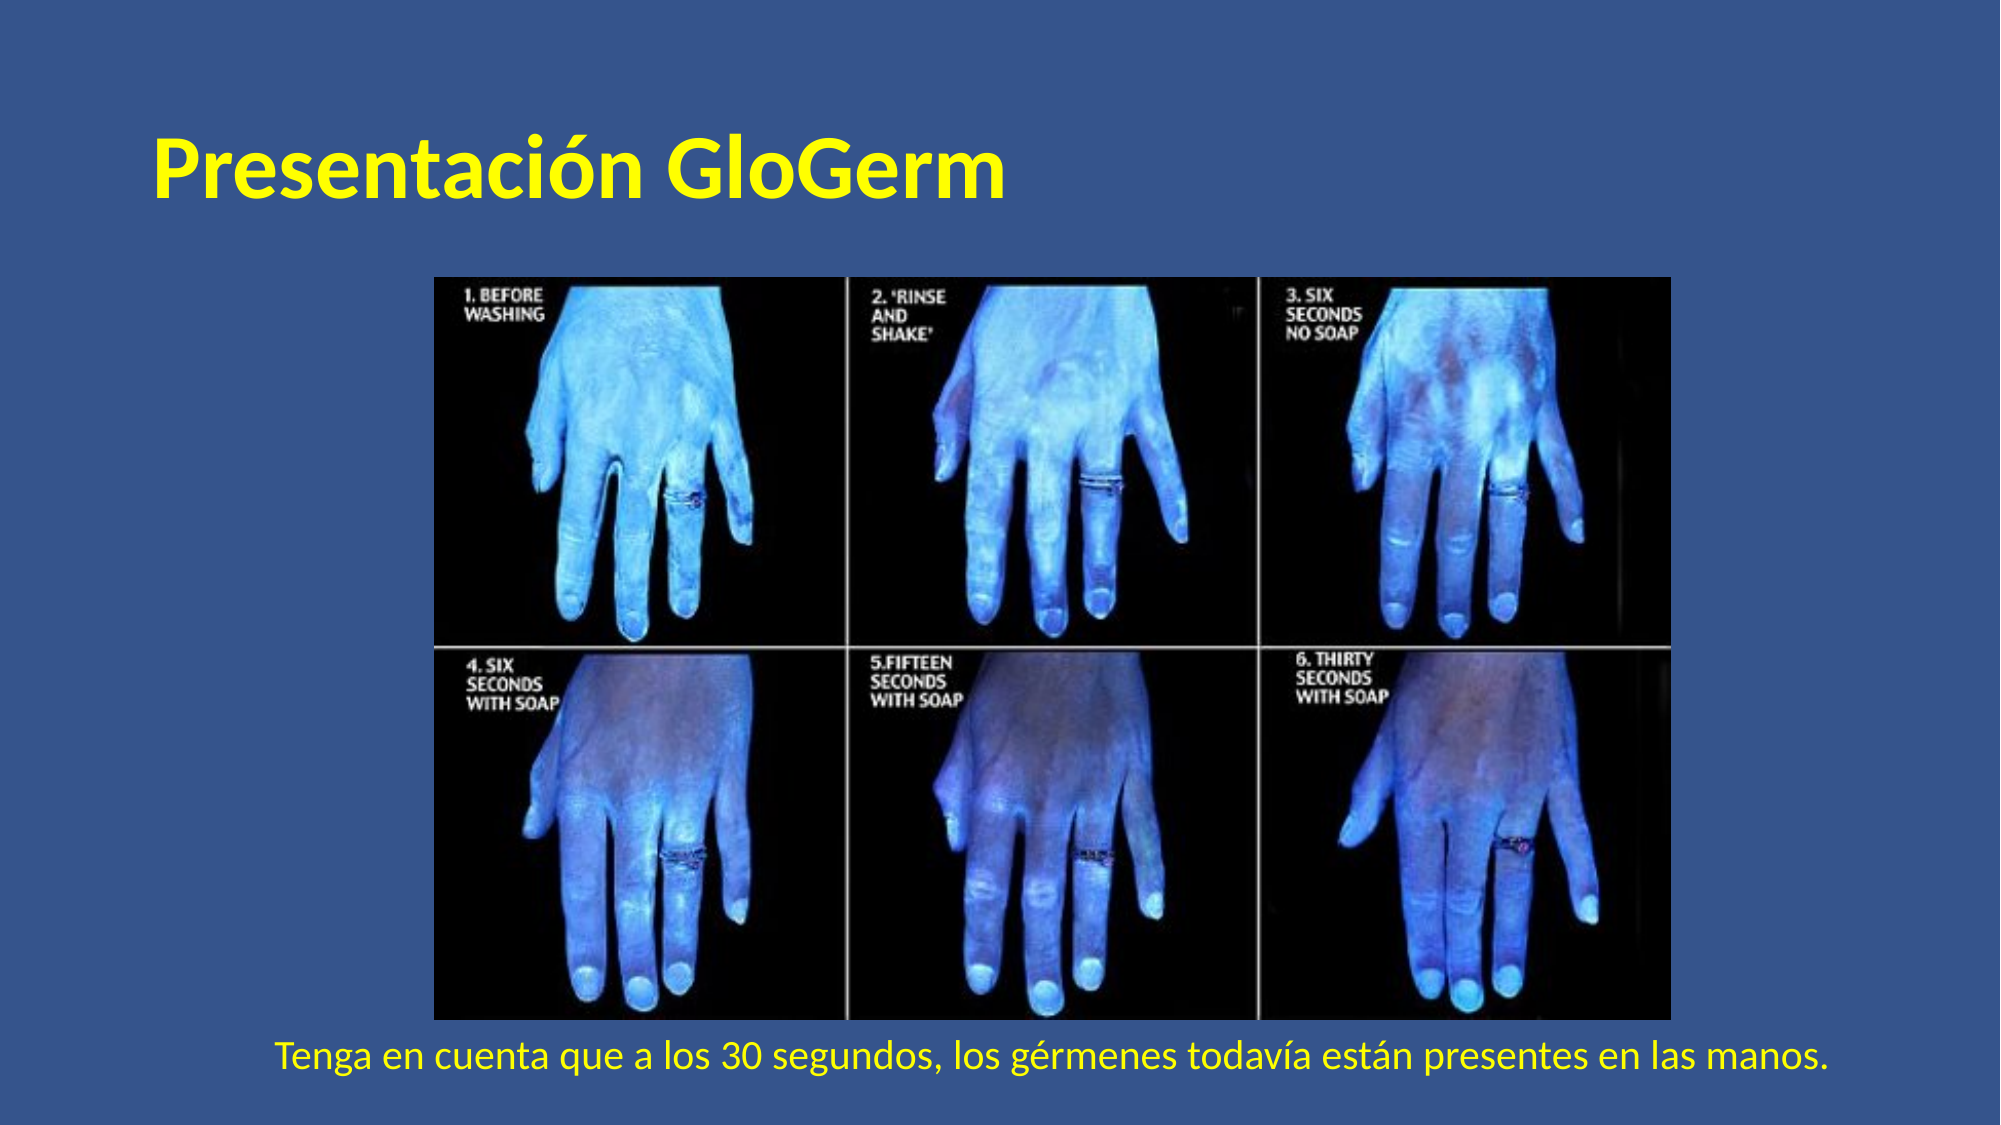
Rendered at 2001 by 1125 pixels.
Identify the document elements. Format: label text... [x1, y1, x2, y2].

text_box Tenga en cuenta que a los 30 segundos, los gérmenes todavía están presentes en las manos. [259, 1020, 1846, 1085]
title Presentación GloGerm [137, 59, 1863, 278]
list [434, 277, 1671, 1020]
